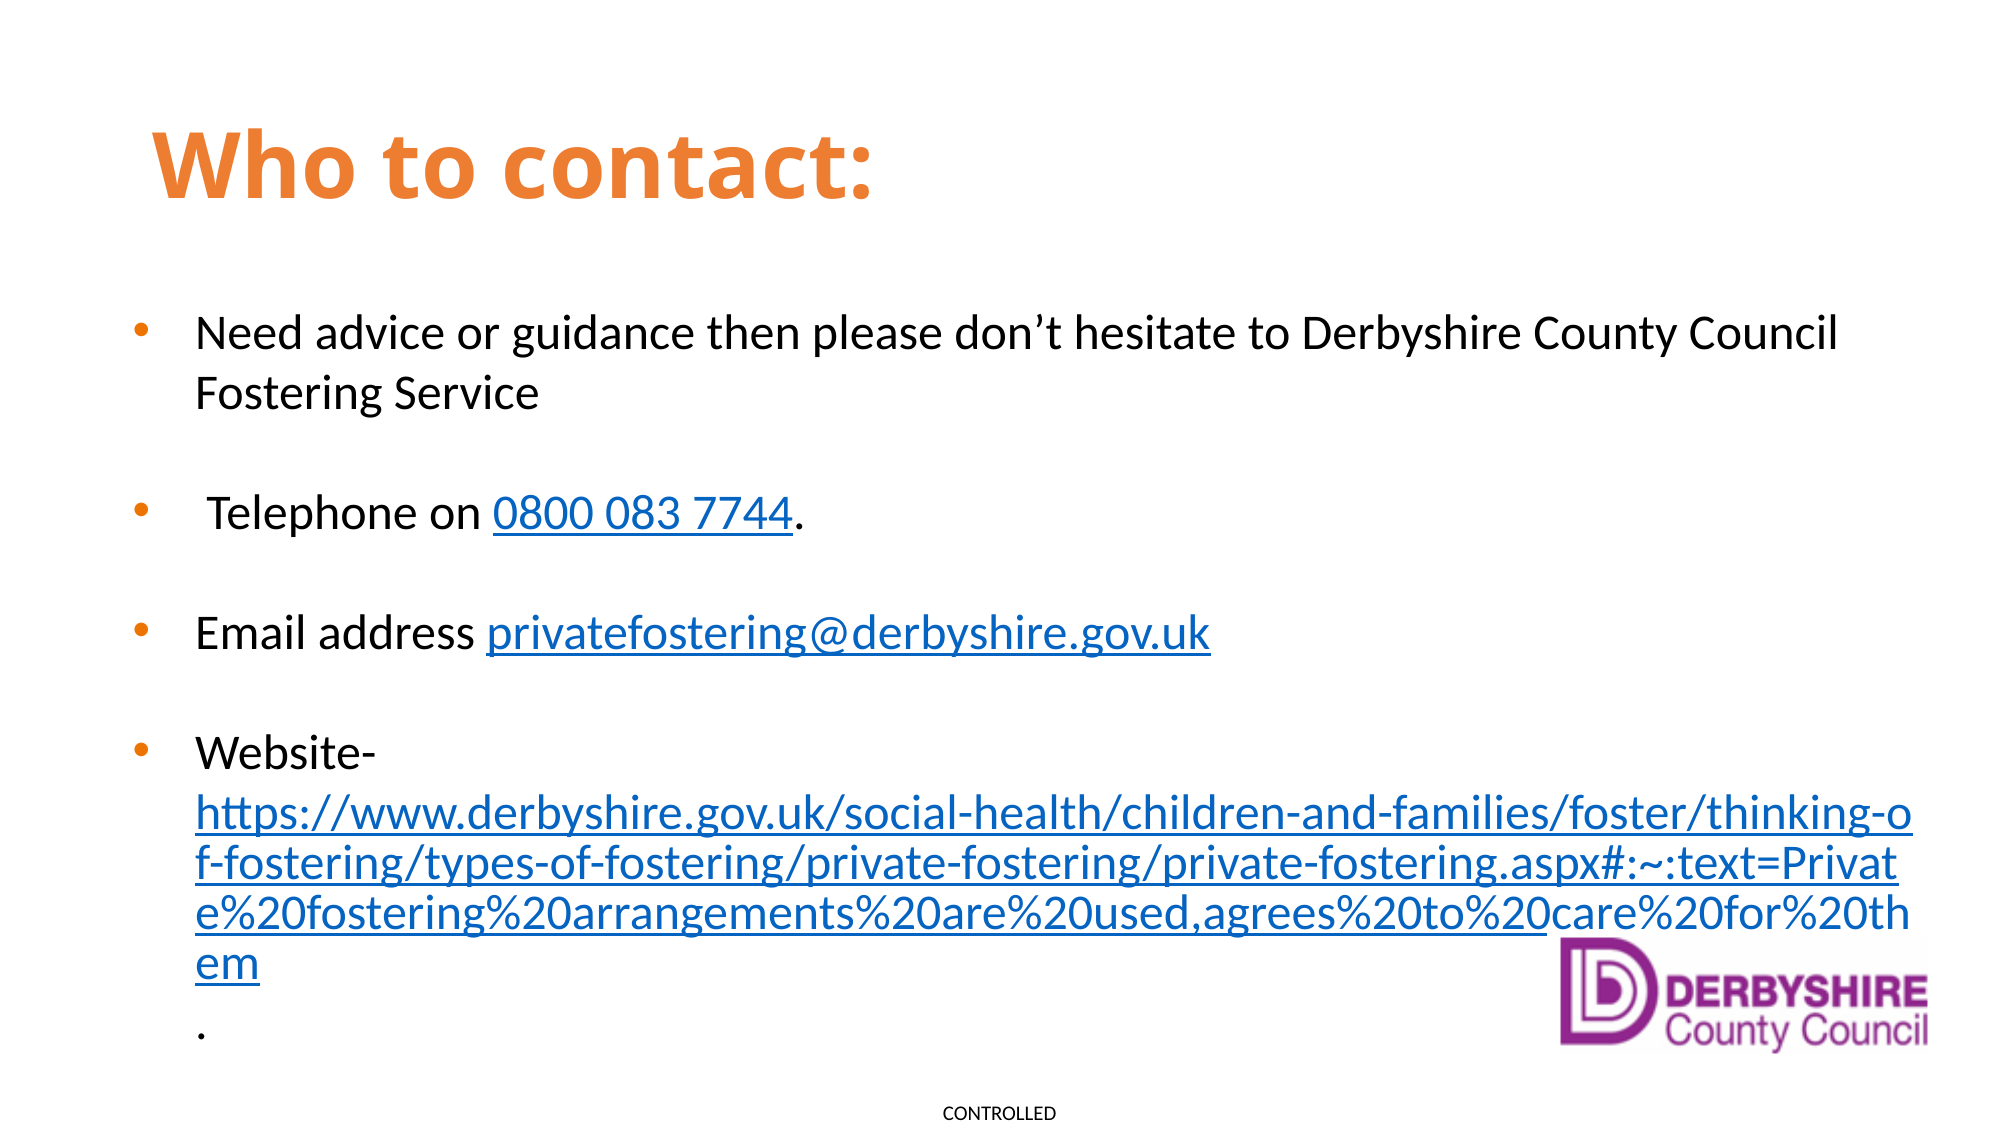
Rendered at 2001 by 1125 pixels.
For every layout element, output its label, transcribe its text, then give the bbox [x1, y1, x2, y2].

text_box Need advice or guidance then please don’t hesitate to Derbyshire County Council Fostering Service Telephone on 0800 083 7744. Email address privatefostering@derbyshire.gov.uk Website- https://www.derbyshire.gov.uk/social-health/children-and-families/foster/thinking-of-fostering/types-of-fostering/private-fostering/private-fostering.aspx#:~:text=Private%20fostering%20arrangements%20are%20used,agrees%20to%20care%20for%20them. Website- [117, 231, 1929, 1125]
title Who to contact: [137, 59, 1863, 231]
picture [1547, 930, 1940, 1066]
